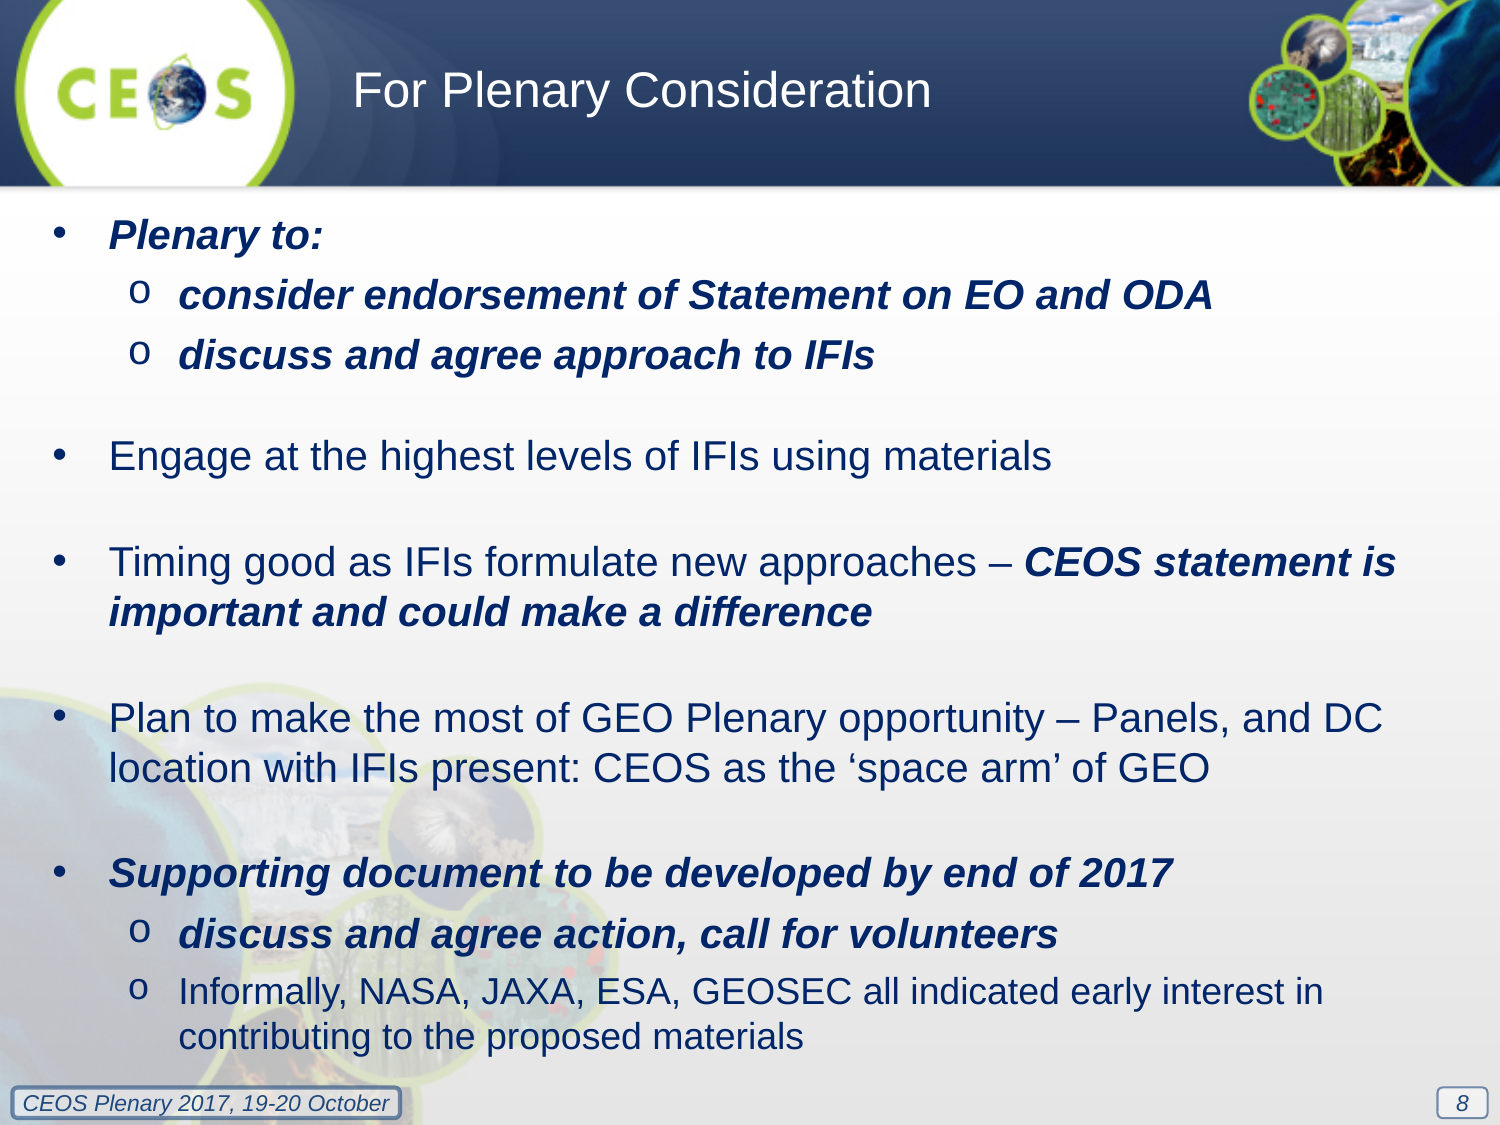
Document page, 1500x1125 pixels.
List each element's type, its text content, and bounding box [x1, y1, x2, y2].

list For Plenary Consideration [337, 50, 1150, 138]
picture [0, 0, 1500, 1125]
list Plenary to: consider endorsement of Statement on EO and ODA discuss and agree approach to IFIs Engage at the highest levels of IFIs using materials Timing good as IFIs formulate new approaches – CEOS statement is important and could make a difference Plan to make the most of GEO Plenary opportunity – Panels, and DC location with IFIs present: CEOS as the ‘space arm’ of GEO Supporting document to be developed by end of 2017 discuss and agree action, call for volunteers Informally, NASA, JAXA, ESA, GEOSEC all indicated early interest in contributing to the proposed materials [37, 200, 1463, 975]
slide_number 8 [1436, 1086, 1489, 1120]
